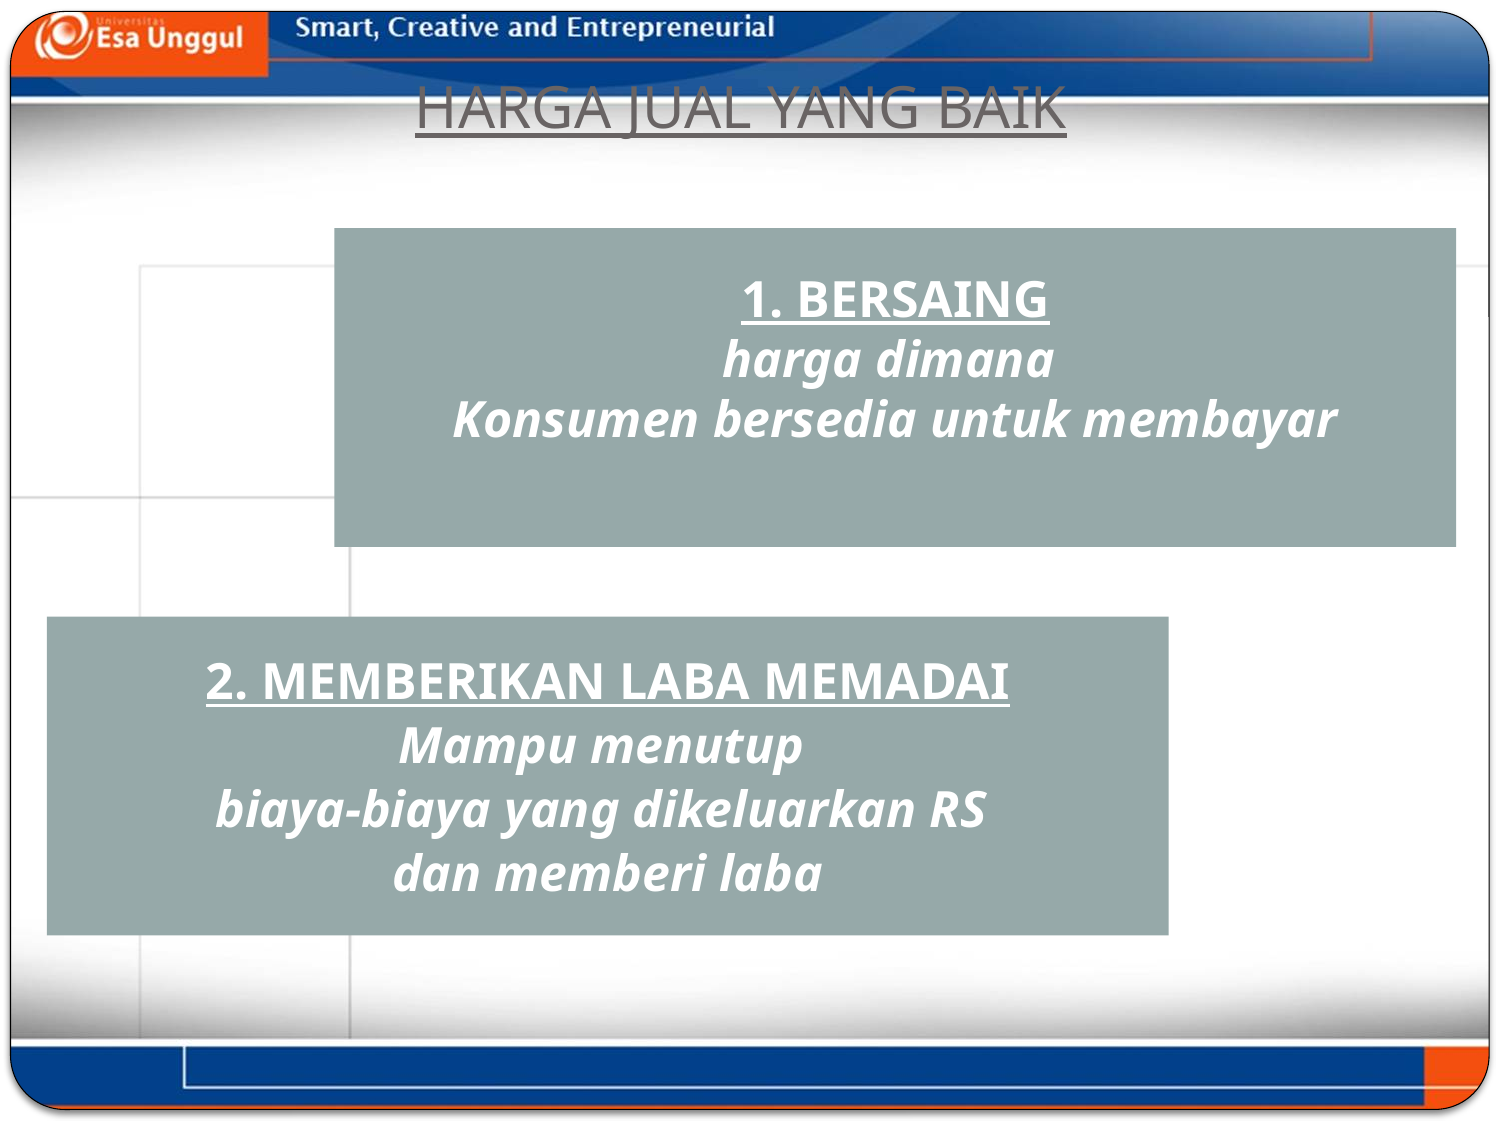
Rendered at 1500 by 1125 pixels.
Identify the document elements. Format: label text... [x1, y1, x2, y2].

text_box 2. MEMBERIKAN LABA MEMADAI Mampu menutup biaya-biaya yang dikeluarkan RS dan memberi laba [46, 616, 1169, 936]
text_box HARGA JUAL YANG BAIK [240, 44, 1258, 148]
picture [12, 12, 1488, 1108]
text_box 1. BERSAING harga dimana Konsumen bersedia untuk membayar [334, 228, 1457, 547]
